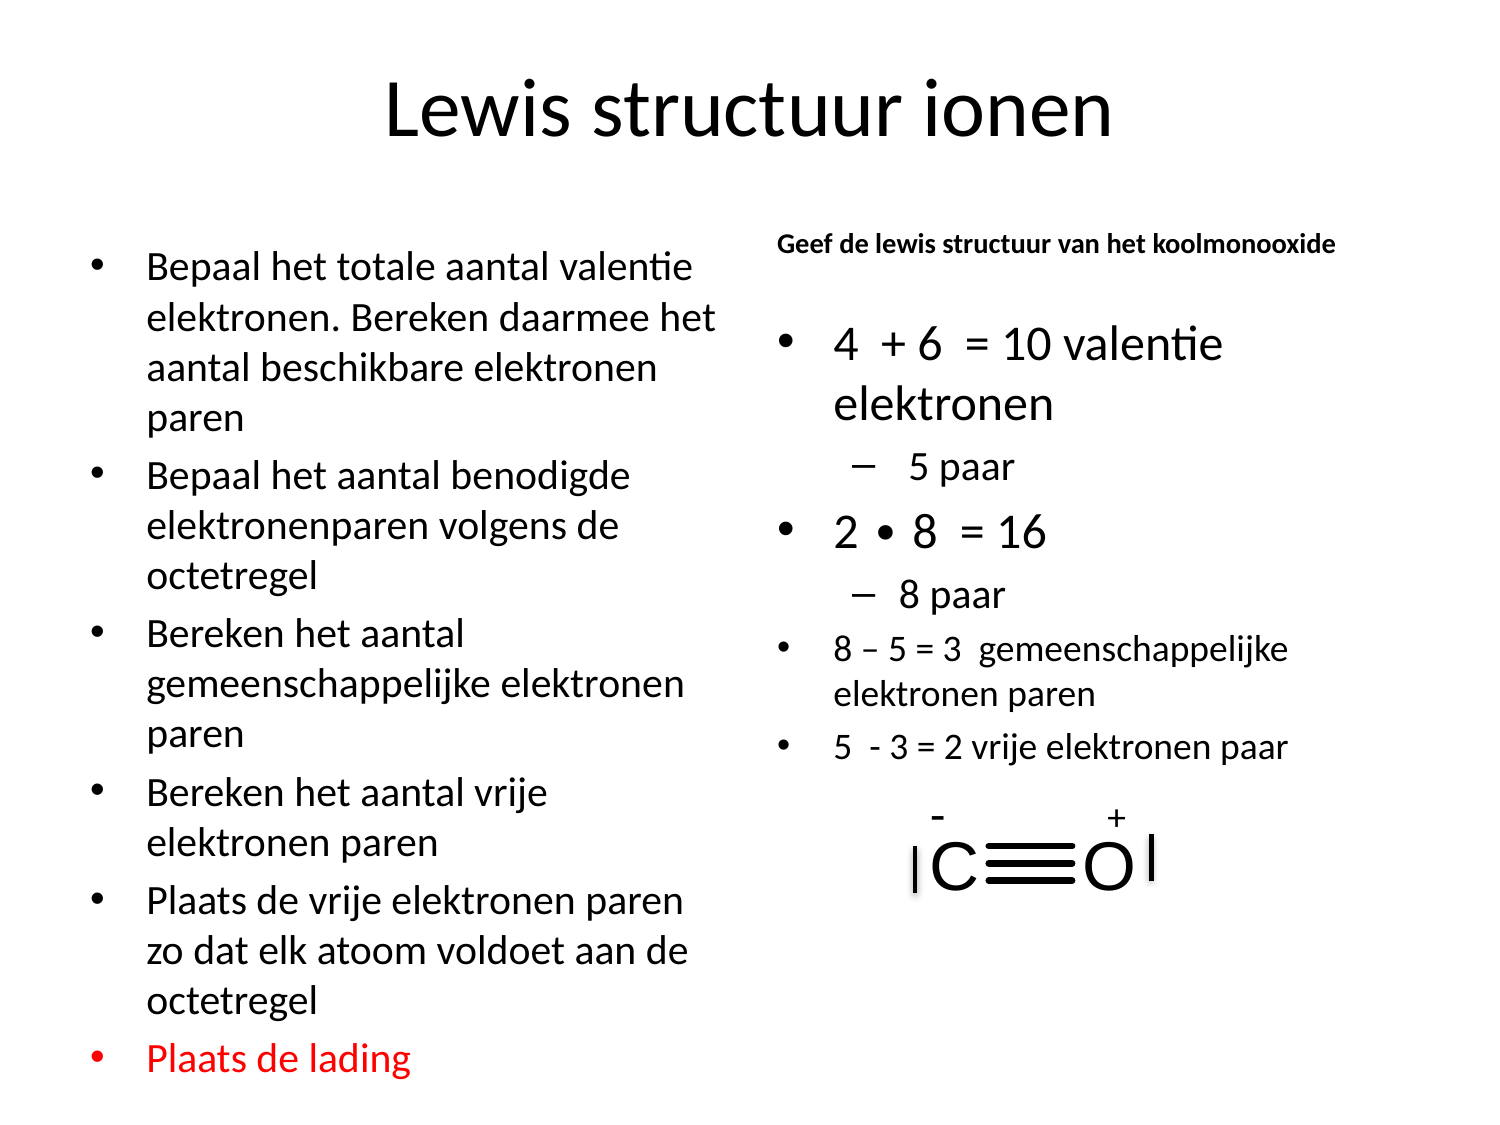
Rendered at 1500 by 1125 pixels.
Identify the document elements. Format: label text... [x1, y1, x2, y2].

list Bepaal het totale aantal valentie elektronen. Bereken daarmee het aantal beschikbare elektronen paren Bepaal het aantal benodigde elektronenparen volgens de octetregel Bereken het aantal gemeenschappelijke elektronen paren Bereken het aantal vrije elektronen paren Plaats de vrije elektronen paren zo dat elk atoom voldoet aan de octetregel Plaats de lading [75, 231, 738, 1005]
list 4 + 6 = 10 valentie elektronen 5 paar 2 ∙ 8 = 16 8 paar 8 – 5 = 3 gemeenschappelijke elektronen paren 5 - 3 = 2 vrije elektronen paar [761, 302, 1425, 1005]
list Geef de lewis structuur van het koolmonooxide [761, 196, 1425, 268]
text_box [915, 822, 1151, 906]
title Lewis structuur ionen [75, 45, 1425, 161]
text_box - [915, 775, 975, 821]
text_box + [1092, 785, 1140, 820]
